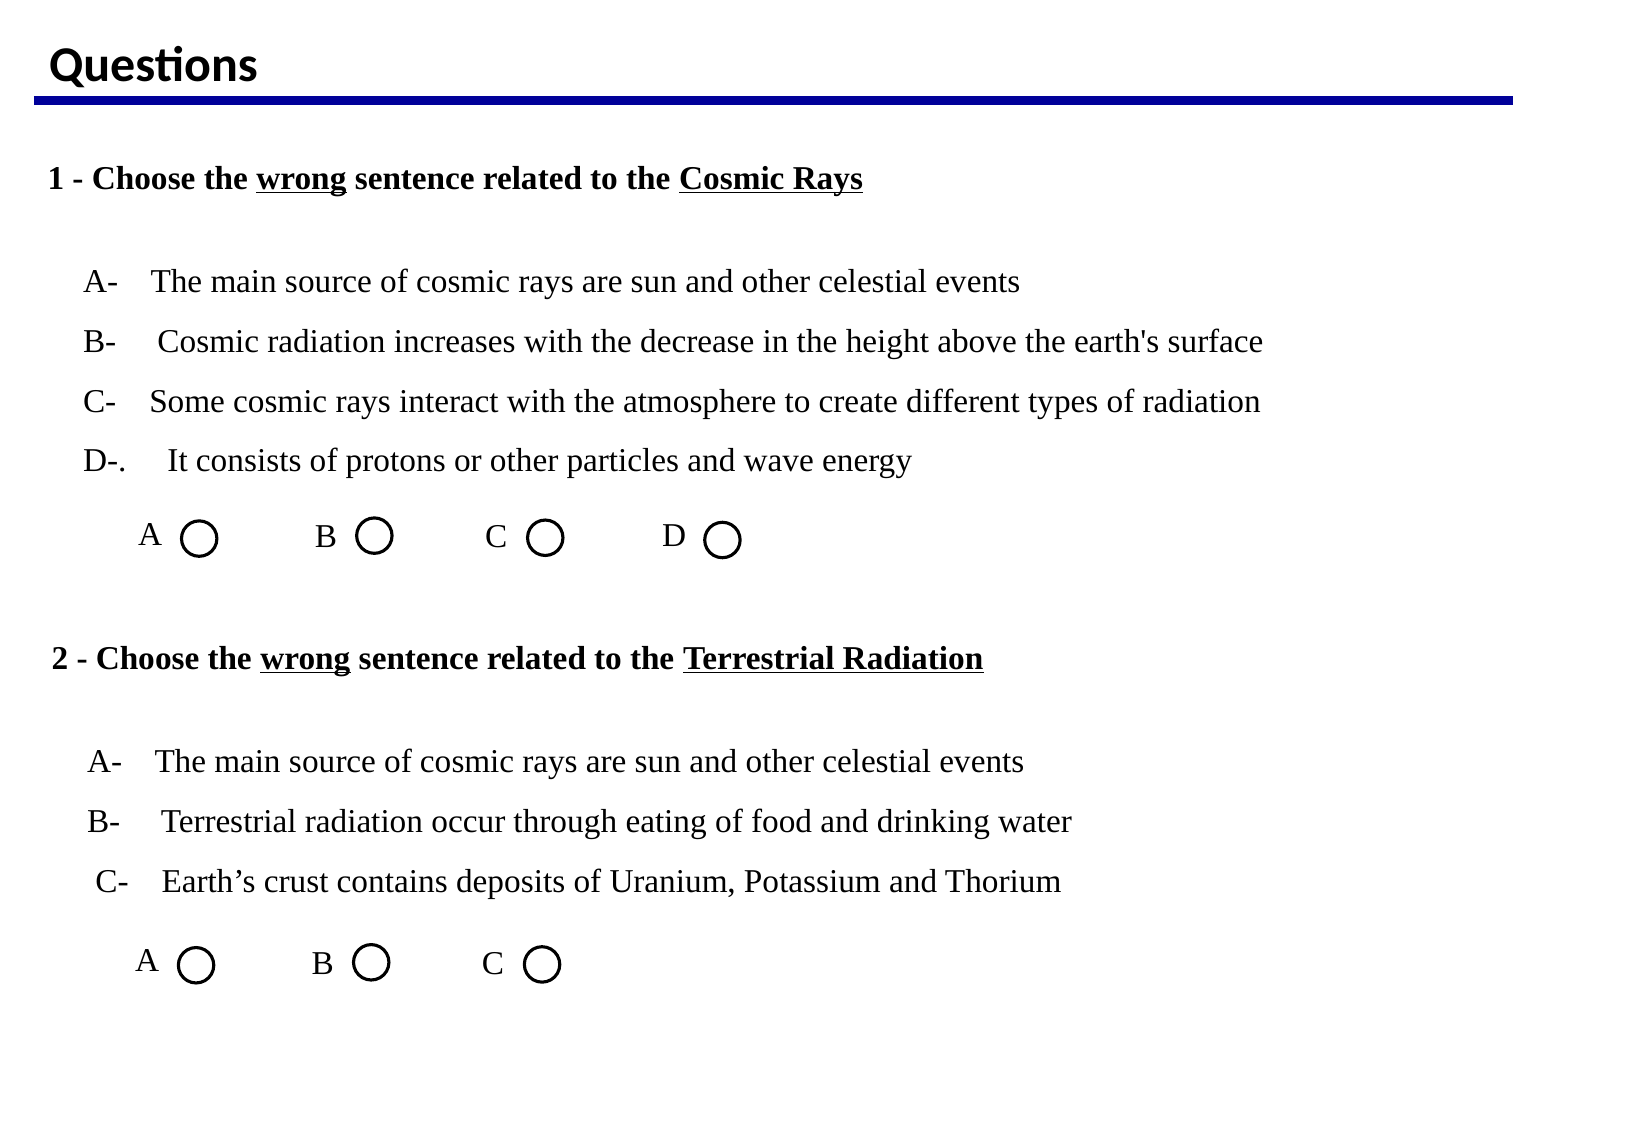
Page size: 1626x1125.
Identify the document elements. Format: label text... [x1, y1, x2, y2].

text_box Questions [34, 23, 273, 96]
text_box [526, 518, 565, 557]
text_box A- The main source of cosmic rays are sun and other celestial events B- Terrestrial radiation occur through eating of food and drinking water C- Earth’s crust contains deposits of Uranium, Potassium and Thorium [72, 711, 1585, 966]
text_box A [123, 504, 178, 560]
text_box C [470, 506, 531, 562]
text_box A [120, 931, 174, 986]
text_box [703, 521, 742, 559]
text_box 2 - Choose the wrong sentence related to the Terrestrial Radiation [36, 628, 1396, 684]
text_box [180, 519, 218, 558]
text_box [352, 943, 390, 982]
text_box 1 - Choose the wrong sentence related to the Cosmic Rays [32, 148, 1392, 204]
text_box B [300, 506, 353, 562]
text_box [355, 516, 394, 555]
text_box B [296, 933, 349, 989]
text_box C [467, 933, 528, 989]
text_box D [647, 505, 702, 561]
text_box [177, 946, 215, 985]
text_box [523, 945, 561, 984]
text_box A- The main source of cosmic rays are sun and other celestial events B- Cosmic radiation increases with the decrease in the height above the earth's surface C- Some cosmic rays interact with the atmosphere to create different types of radiation D-. It consists of protons or other particles and wave energy [68, 231, 1581, 606]
